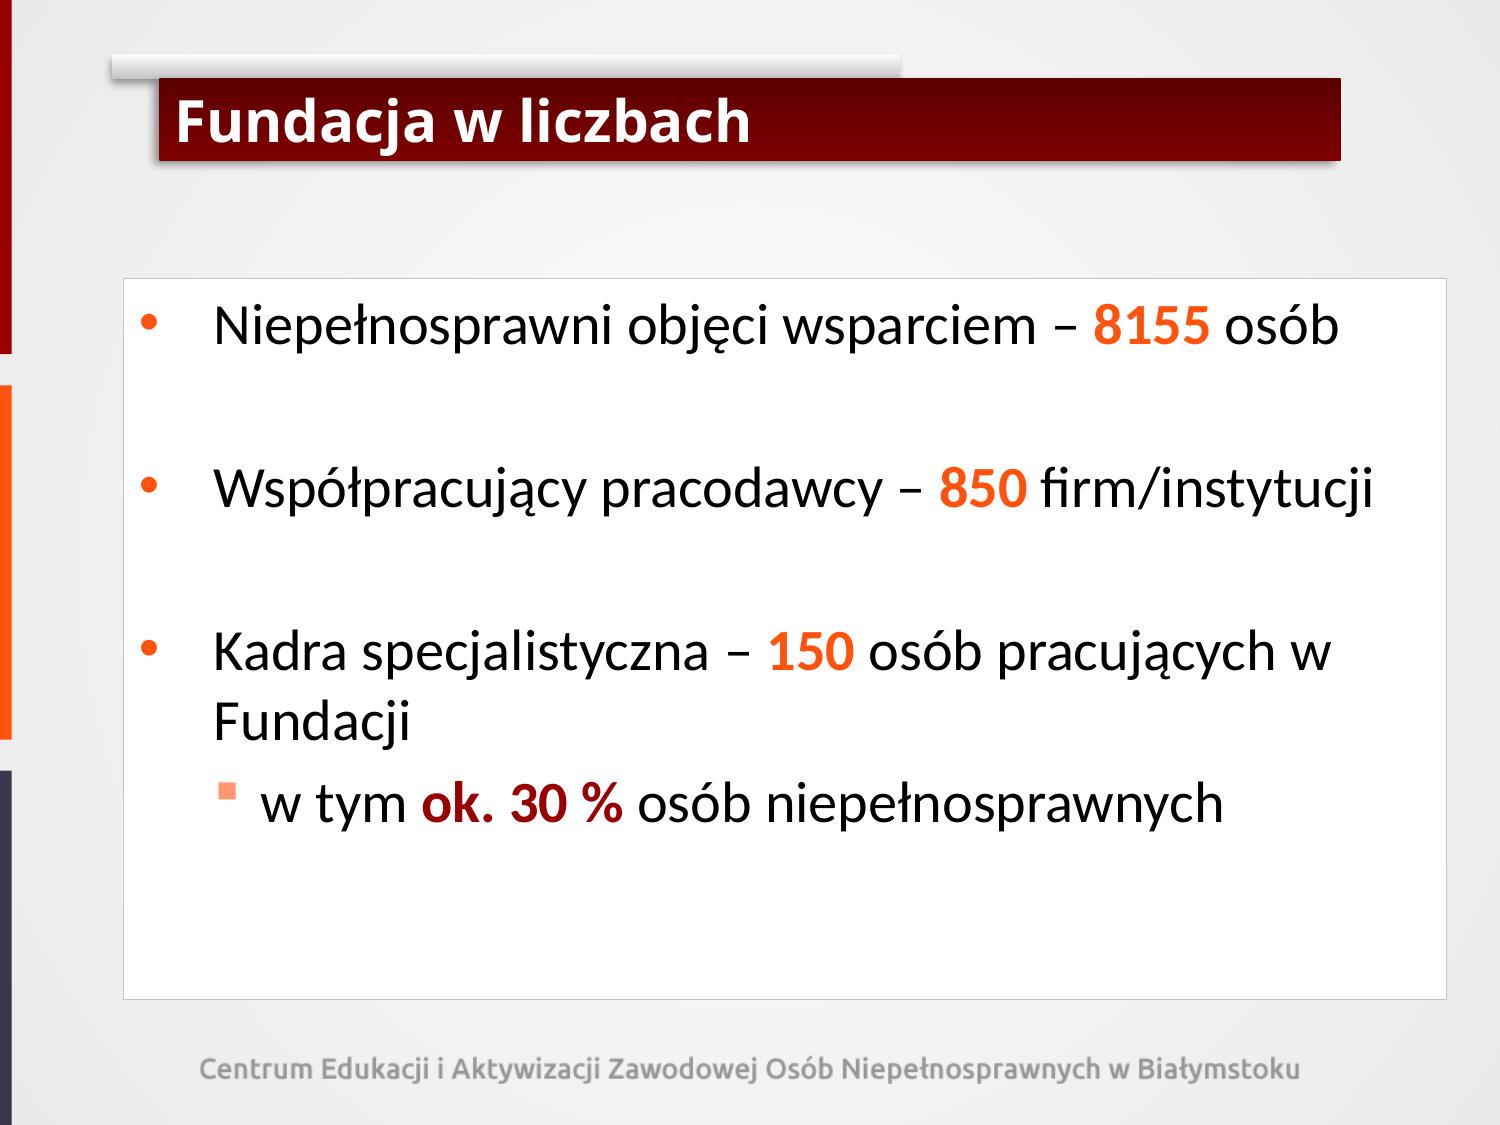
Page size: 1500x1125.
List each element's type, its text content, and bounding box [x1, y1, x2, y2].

list Niepełnosprawni objęci wsparciem – 8155 osób Współpracujący pracodawcy – 850 firm/instytucji Kadra specjalistyczna – 150 osób pracujących w Fundacji w tym ok. 30 % osób niepełnosprawnych [123, 278, 1447, 1000]
title Fundacja w liczbach [159, 78, 1341, 161]
picture [168, 1038, 1332, 1100]
